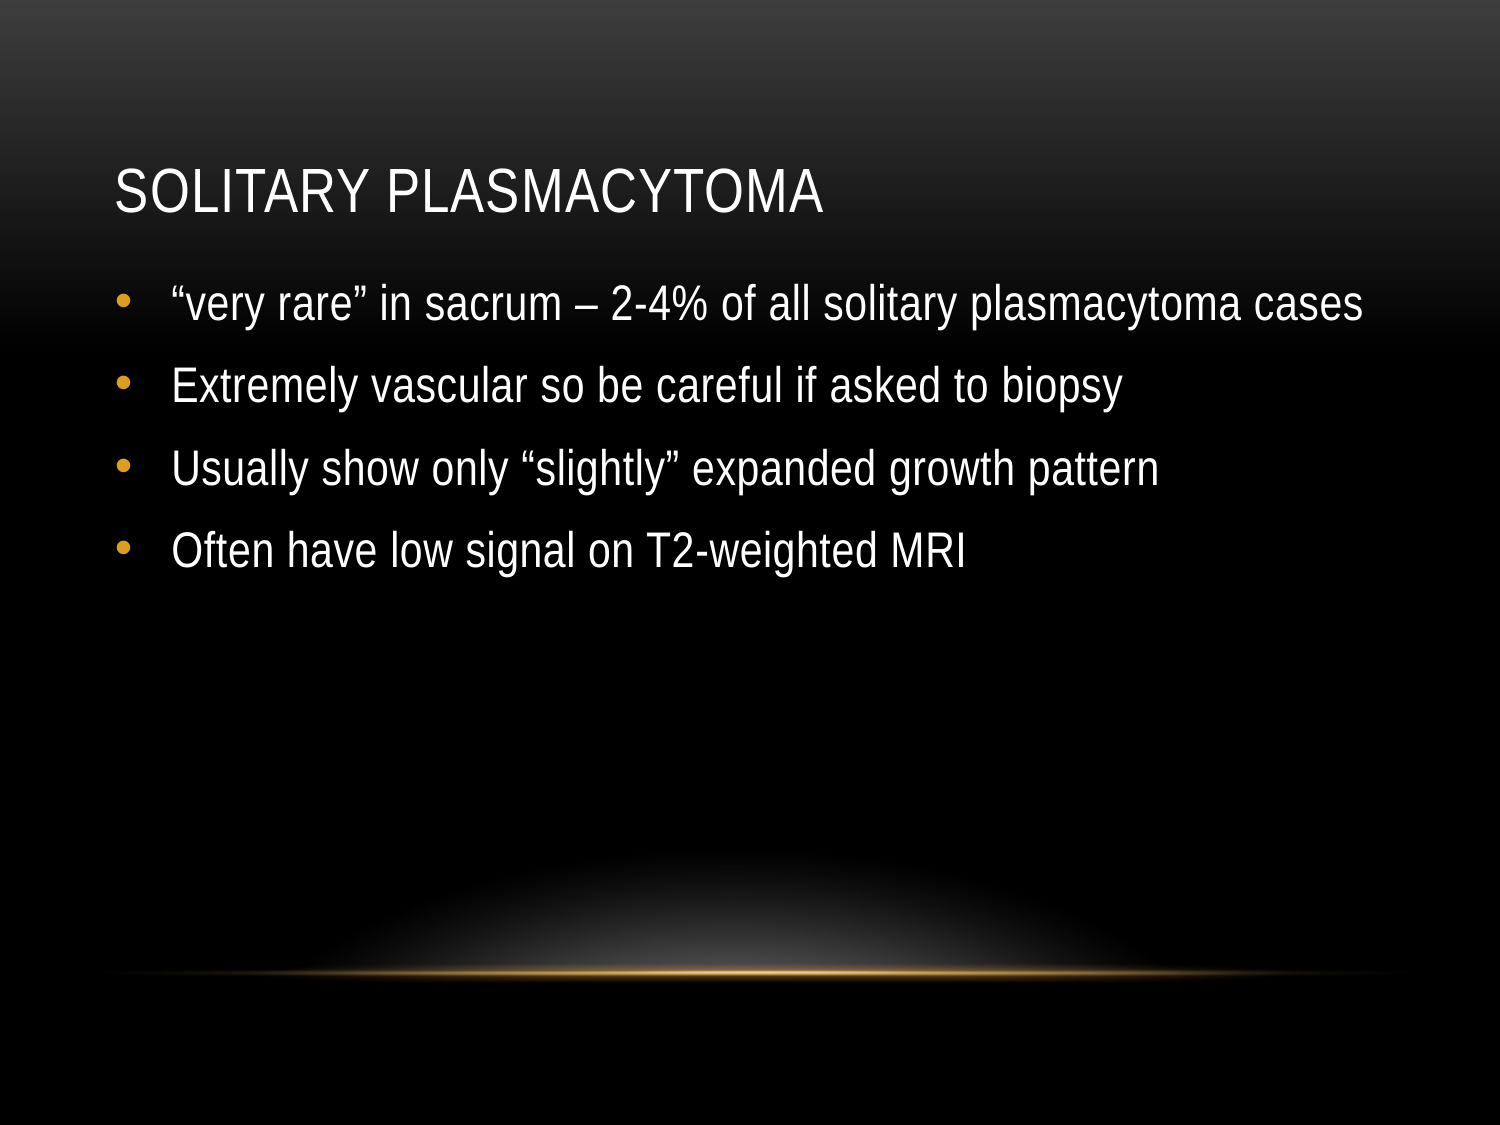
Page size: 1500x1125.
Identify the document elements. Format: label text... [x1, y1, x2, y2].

picture [0, 0, 1500, 1125]
list “very rare” in sacrum – 2-4% of all solitary plasmacytoma cases Extremely vascular so be careful if asked to biopsy Usually show only “slightly” expanded growth pattern Often have low signal on T2-weighted MRI [99, 262, 1400, 938]
title Solitary Plasmacytoma [99, 45, 1400, 233]
